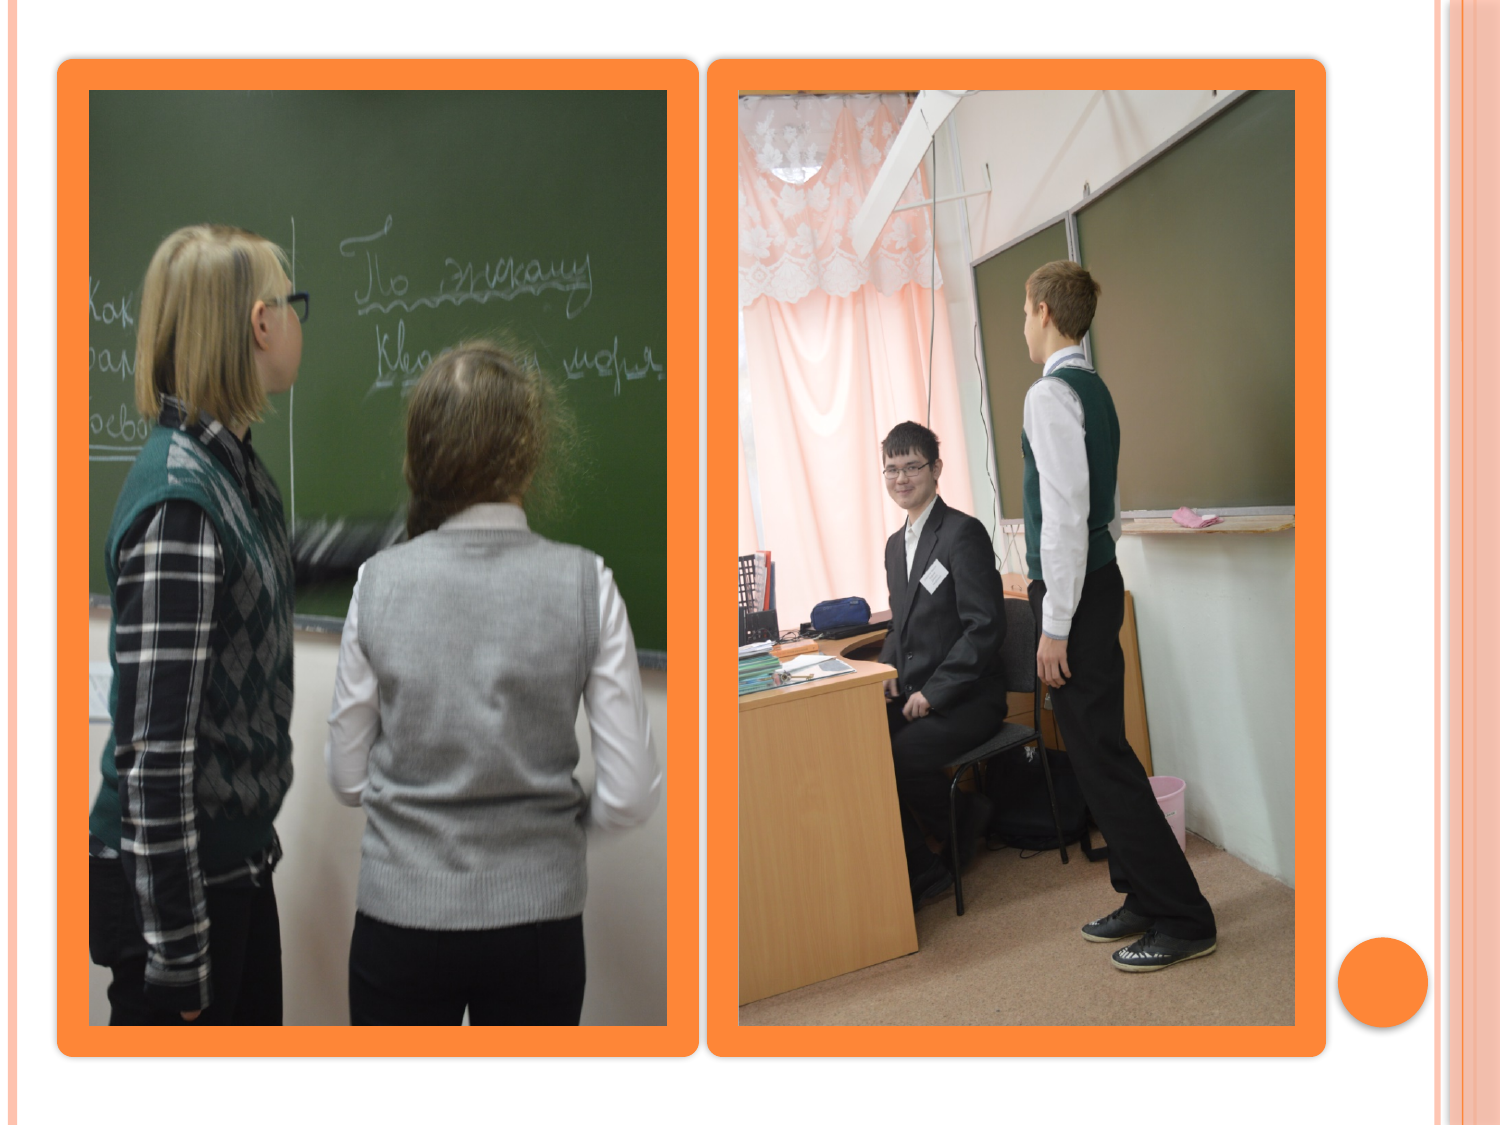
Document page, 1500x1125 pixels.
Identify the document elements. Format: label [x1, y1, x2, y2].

picture [0, 91, 1485, 1026]
